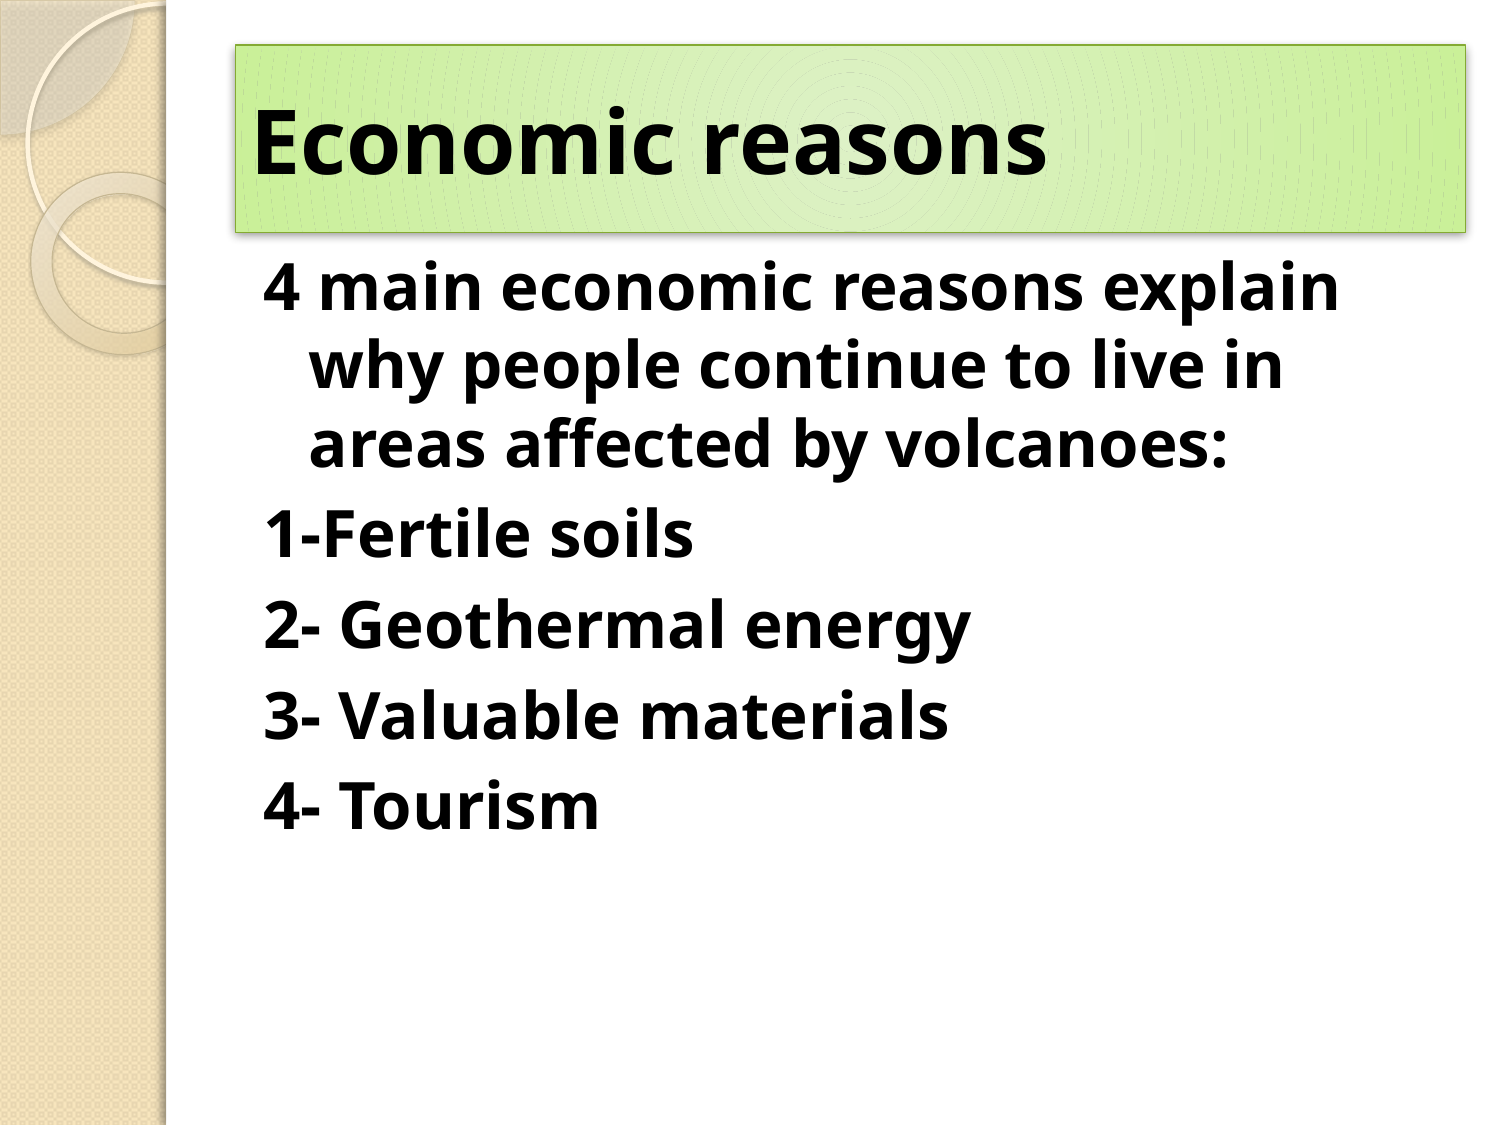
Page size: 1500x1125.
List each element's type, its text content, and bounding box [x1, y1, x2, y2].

list 4 main economic reasons explain why people continue to live in areas affected by volcanoes: 1-Fertile soils 2- Geothermal energy 3- Valuable materials 4- Tourism [235, 237, 1466, 1025]
title Economic reasons [235, 44, 1466, 233]
